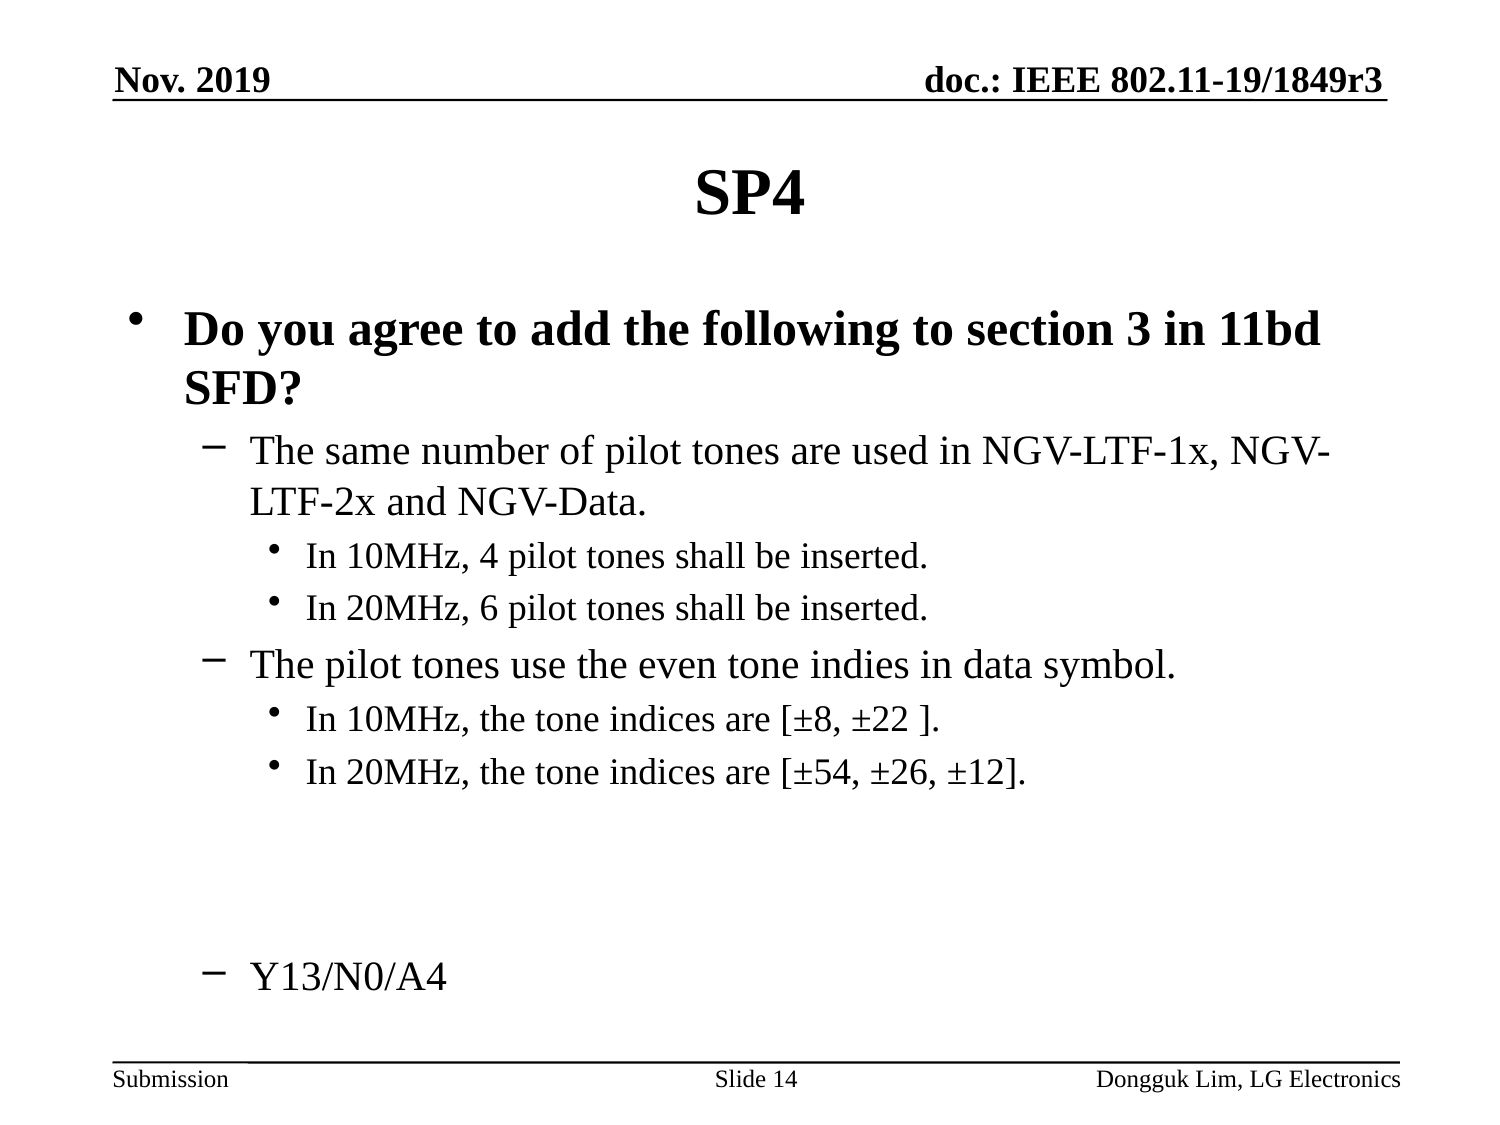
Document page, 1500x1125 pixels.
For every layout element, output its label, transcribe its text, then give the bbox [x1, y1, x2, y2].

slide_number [114, 54, 273, 101]
title SP4 [112, 112, 1388, 263]
slide_number Slide 14 [712, 1061, 800, 1093]
footer Dongguk Lim, LG Electronics [1092, 1061, 1402, 1093]
list Do you agree to add the following to section 3 in 11bd SFD? The same number of pilot tones are used in NGV-LTF-1x, NGV-LTF-2x and NGV-Data. In 10MHz, 4 pilot tones shall be inserted. In 20MHz, 6 pilot tones shall be inserted. The pilot tones use the even tone indies in data symbol. In 10MHz, the tone indices are [±8, ±22 ]. In 20MHz, the tone indices are [±54, ±26, ±12]. Y13/N0/A4 [112, 287, 1388, 1000]
